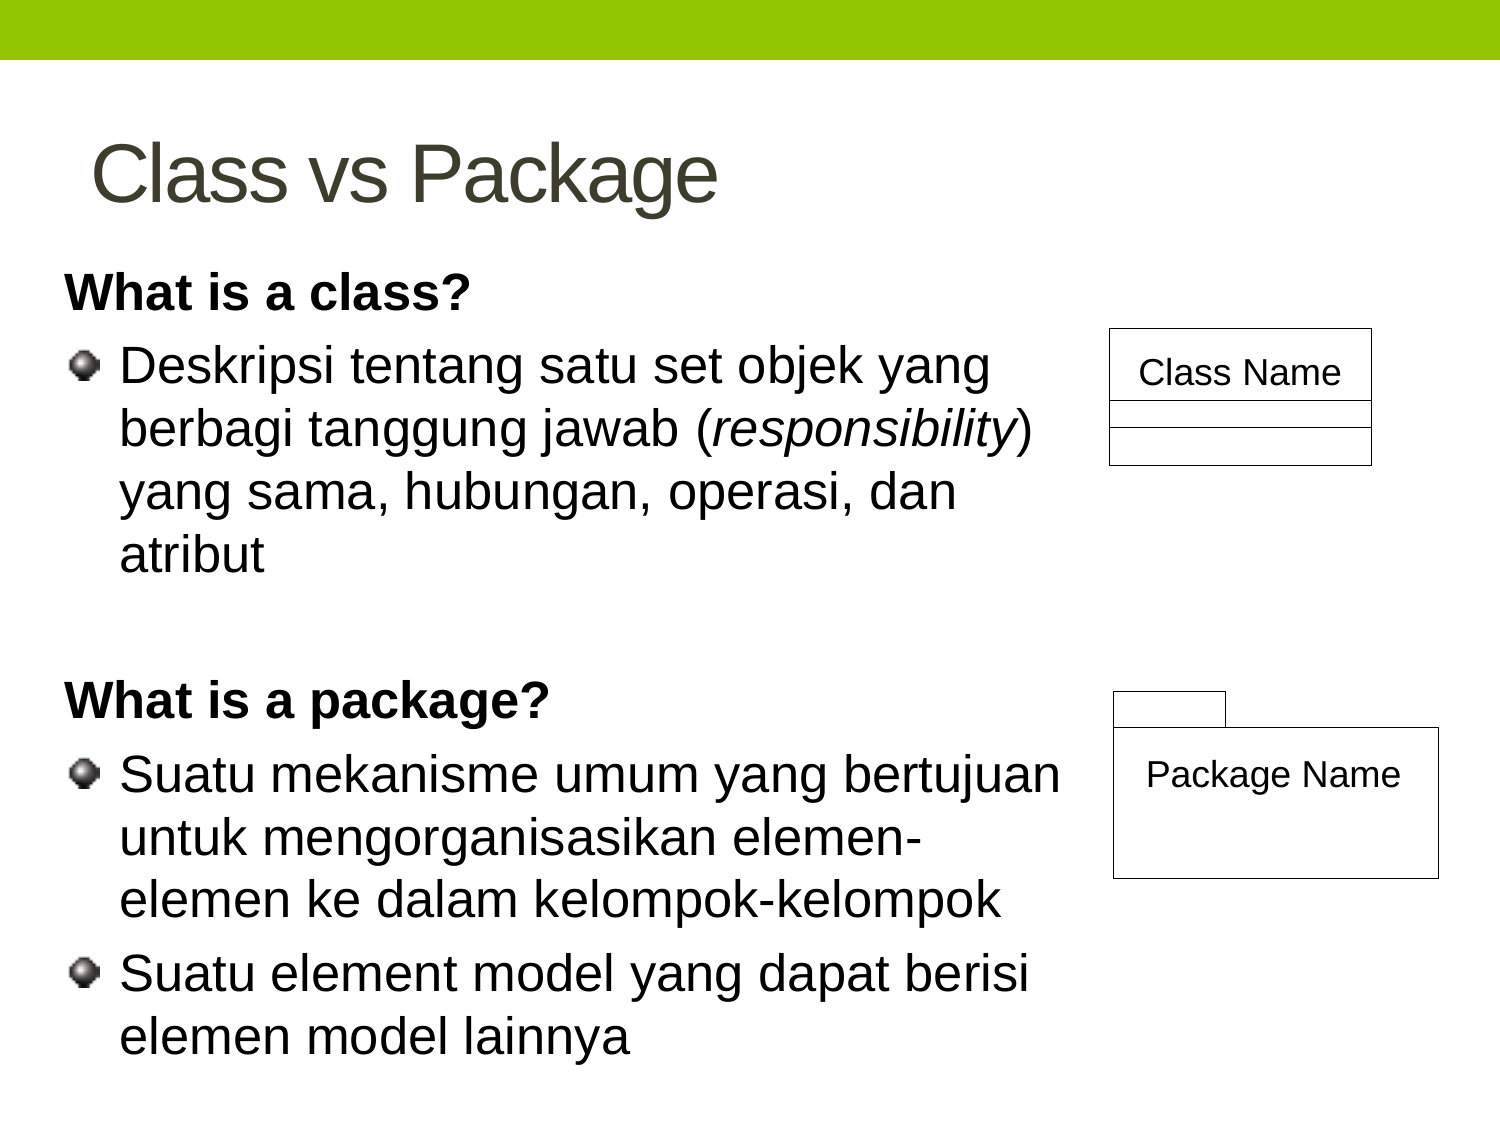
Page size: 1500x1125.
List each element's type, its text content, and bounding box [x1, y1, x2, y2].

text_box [1109, 327, 1372, 466]
title Class vs Package [75, 87, 1425, 250]
picture [64, 753, 100, 789]
list What is a class? Deskripsi tentang satu set objek yang berbagi tanggung jawab (responsibility) yang sama, hubungan, operasi, dan atribut What is a package? Suatu mekanisme umum yang bertujuan untuk mengorganisasikan elemen-elemen ke dalam kelompok-kelompok Suatu element model yang dapat berisi elemen model lainnya [49, 250, 1090, 1079]
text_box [1113, 691, 1439, 880]
picture [64, 952, 100, 988]
picture [64, 345, 100, 381]
